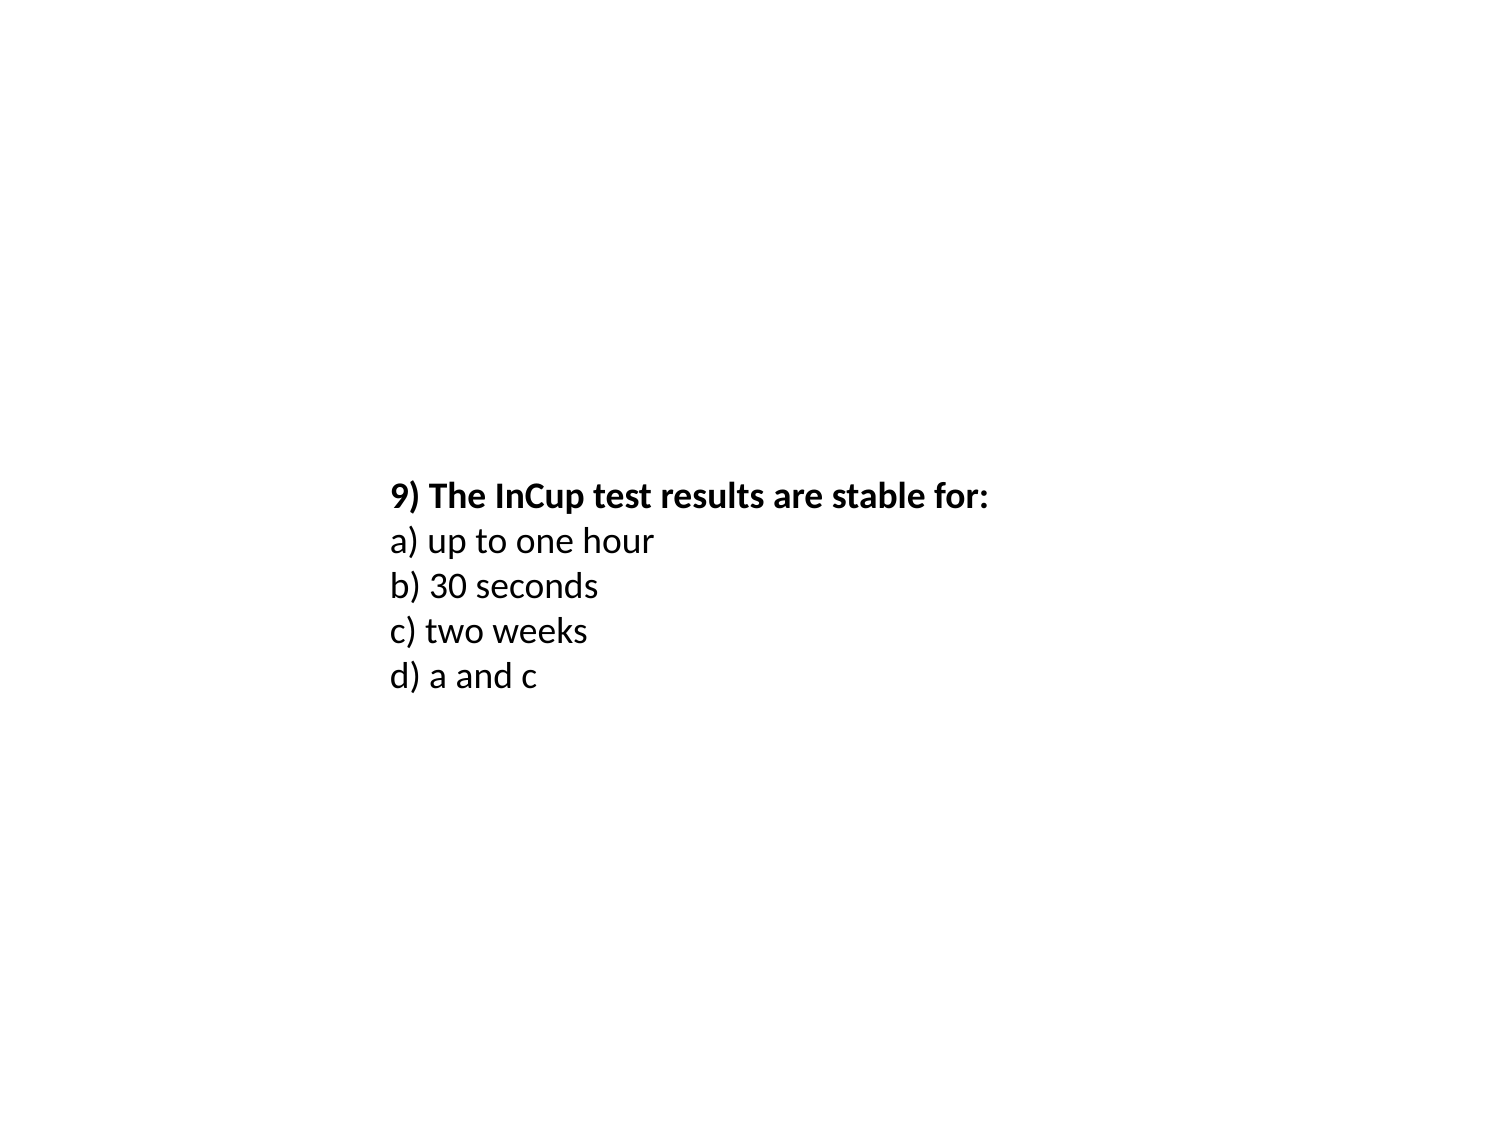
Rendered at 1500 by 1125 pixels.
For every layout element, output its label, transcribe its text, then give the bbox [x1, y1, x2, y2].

text_box 9) The InCup test results are stable for: a) up to one hour b) 30 seconds c) two weeks d) a and c [374, 418, 1125, 704]
